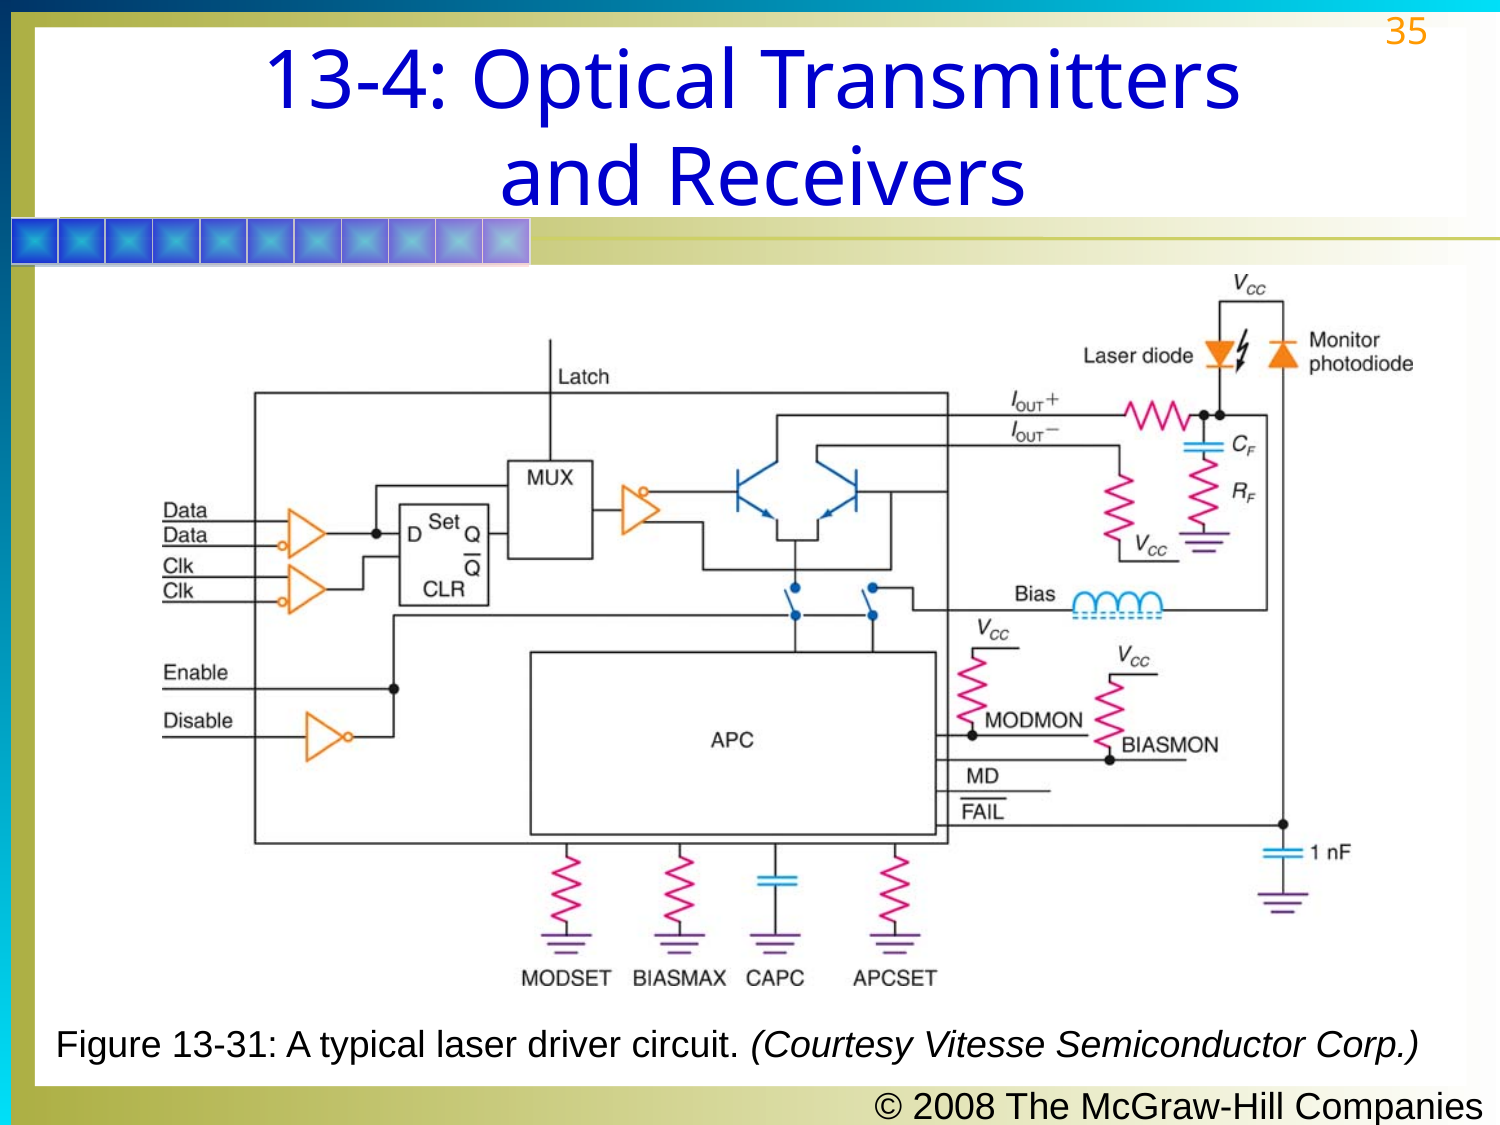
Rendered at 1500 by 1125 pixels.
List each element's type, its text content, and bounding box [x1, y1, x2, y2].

title 13-4: Optical Transmitters and Receivers [43, 32, 1463, 217]
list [162, 274, 1413, 987]
picture [293, 0, 297, 11]
text_box Figure 13-31: A typical laser driver circuit. (Courtesy Vitesse Semiconductor Corp.) [40, 1012, 1435, 1073]
